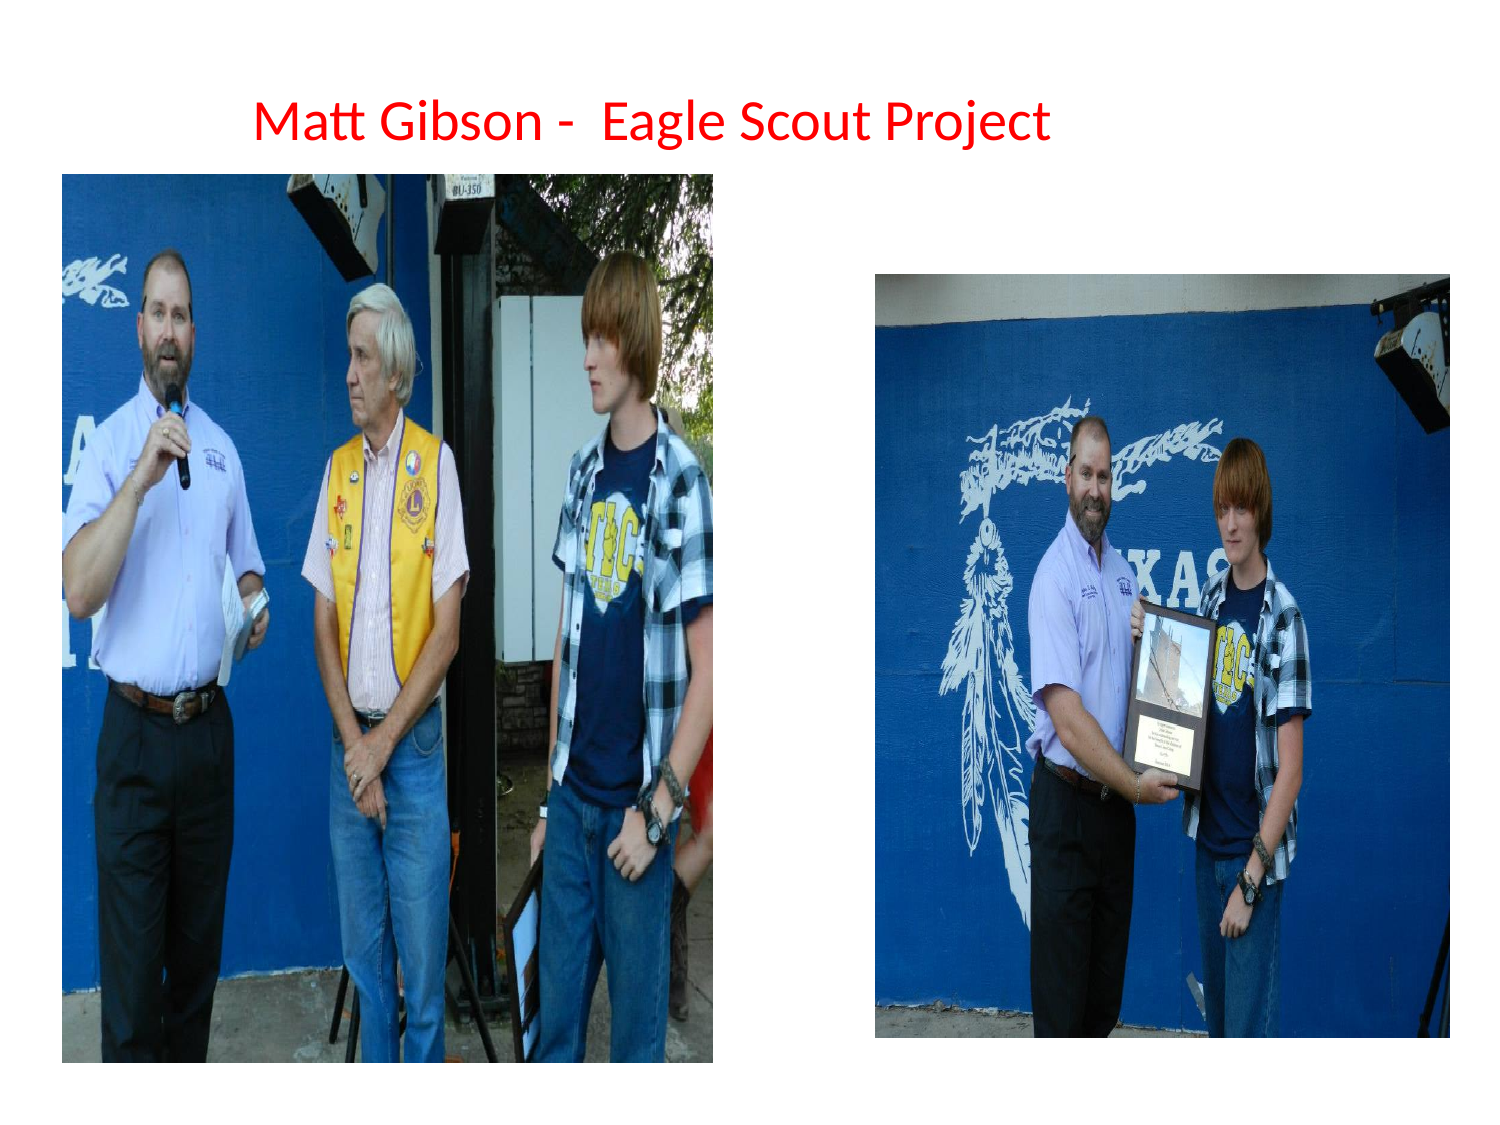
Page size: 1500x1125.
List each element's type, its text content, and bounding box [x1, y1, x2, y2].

text_box Matt Gibson - Eagle Scout Project [237, 75, 1078, 160]
picture [874, 274, 1451, 1038]
picture [62, 174, 713, 1063]
